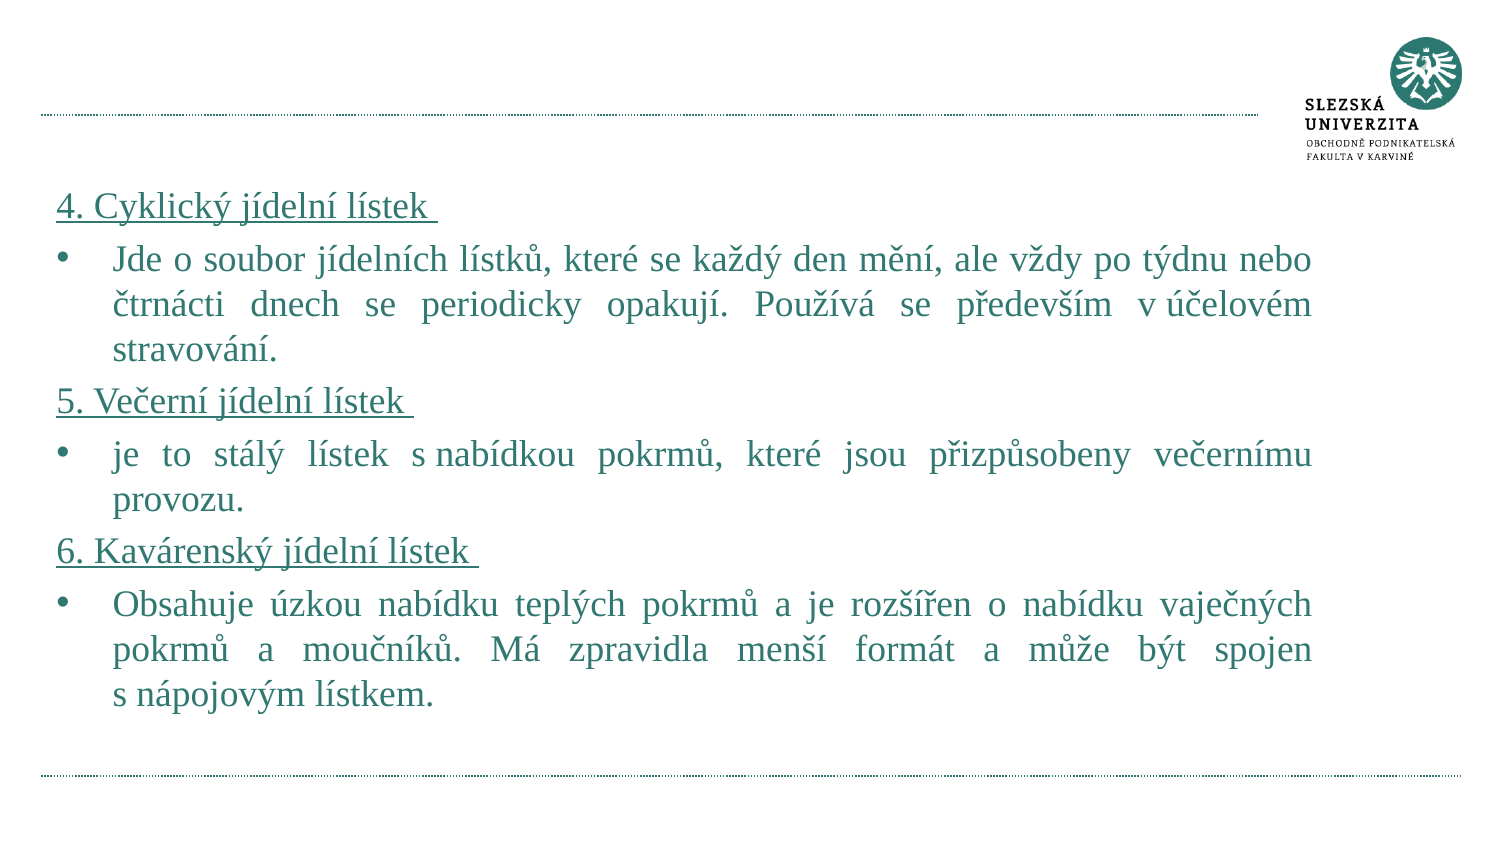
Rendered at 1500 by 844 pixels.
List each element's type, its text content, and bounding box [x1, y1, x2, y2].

picture [1305, 37, 1462, 160]
text_box 4. Cyklický jídelní lístek Jde o soubor jídelních lístků, které se každý den mění, ale vždy po týdnu nebo čtrnácti dnech se periodicky opakují. Používá se především v účelovém stravování. 5. Večerní jídelní lístek je to stálý lístek s nabídkou pokrmů, které jsou přizpůsobeny večernímu provozu. 6. Kavárenský jídelní lístek Obsahuje úzkou nabídku teplých pokrmů a je rozšířen o nabídku vaječných pokrmů a moučníků. Má zpravidla menší formát a může být spojen s nápojovým lístkem. [41, 173, 1329, 788]
